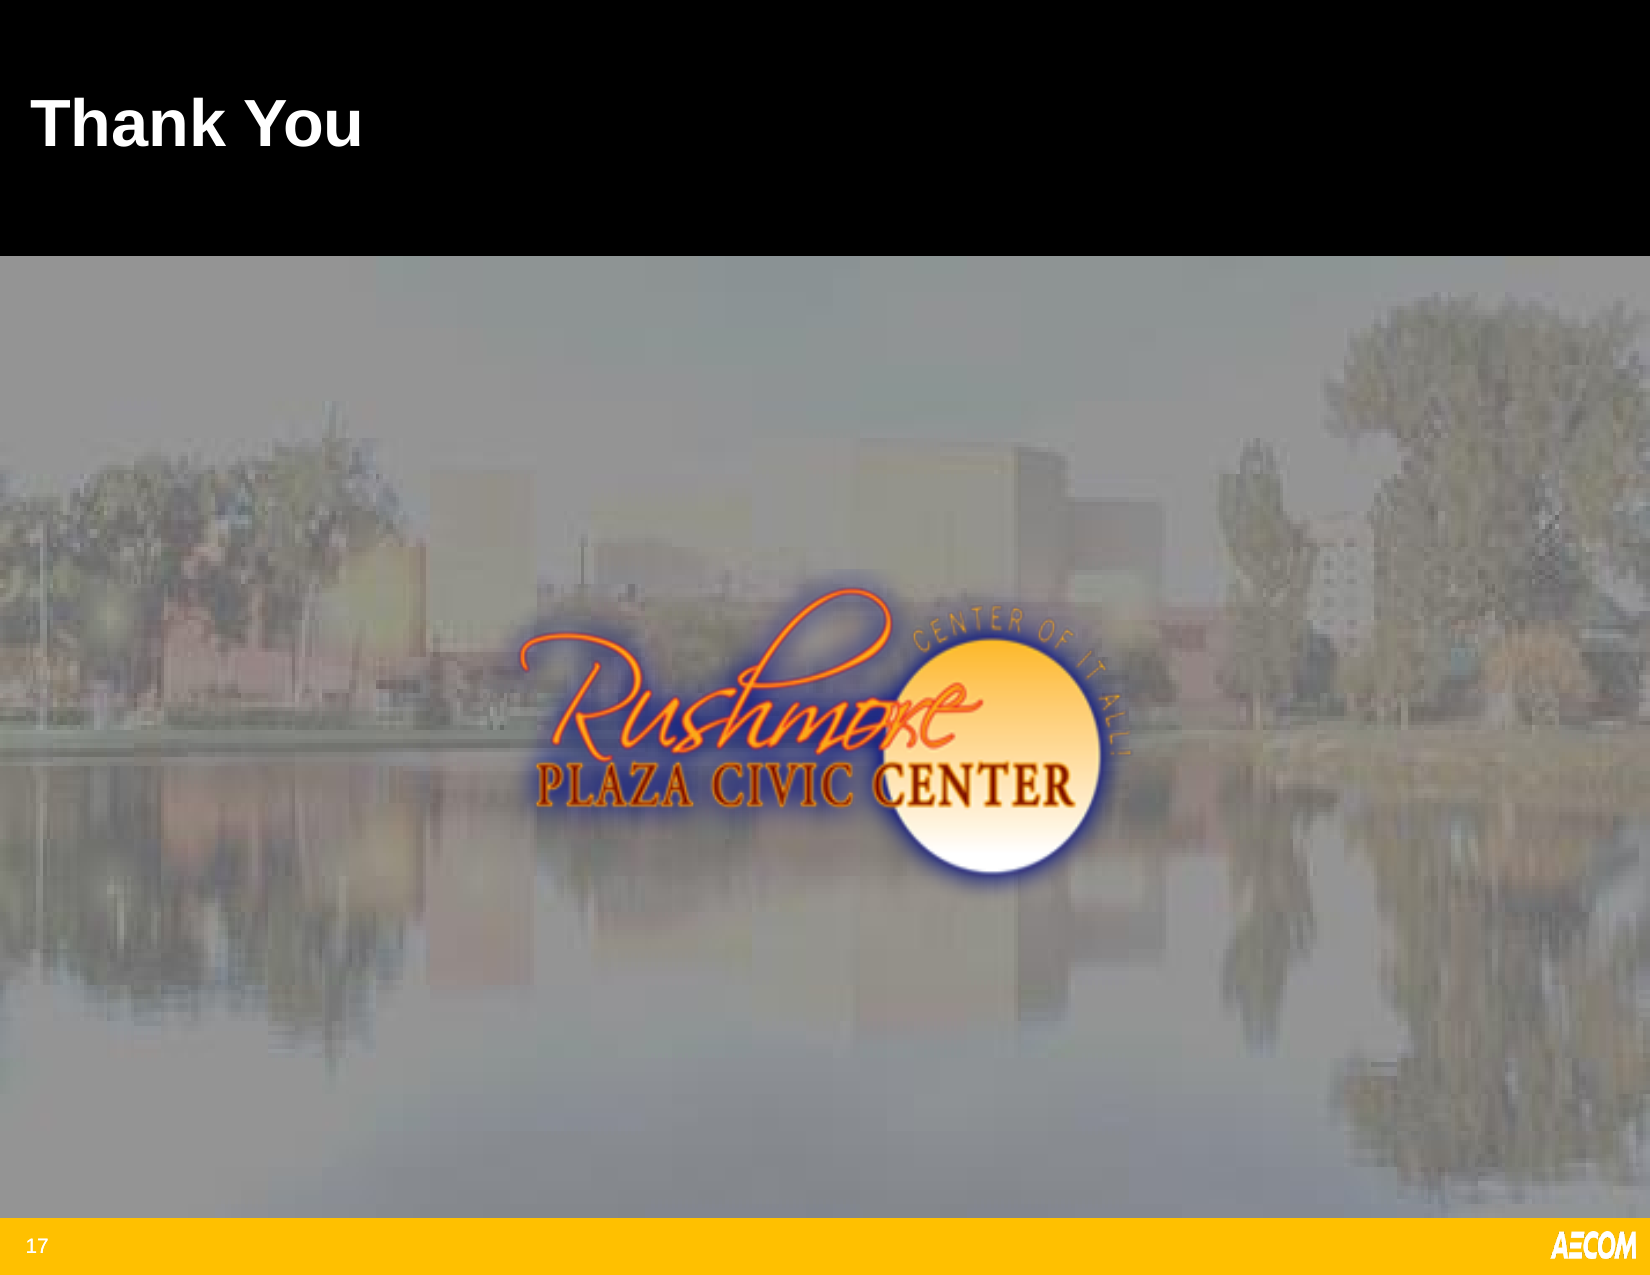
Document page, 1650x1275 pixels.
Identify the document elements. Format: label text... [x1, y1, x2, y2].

picture [0, 255, 1650, 1218]
picture [1550, 1231, 1636, 1259]
text_box Thank You [30, 79, 1056, 160]
